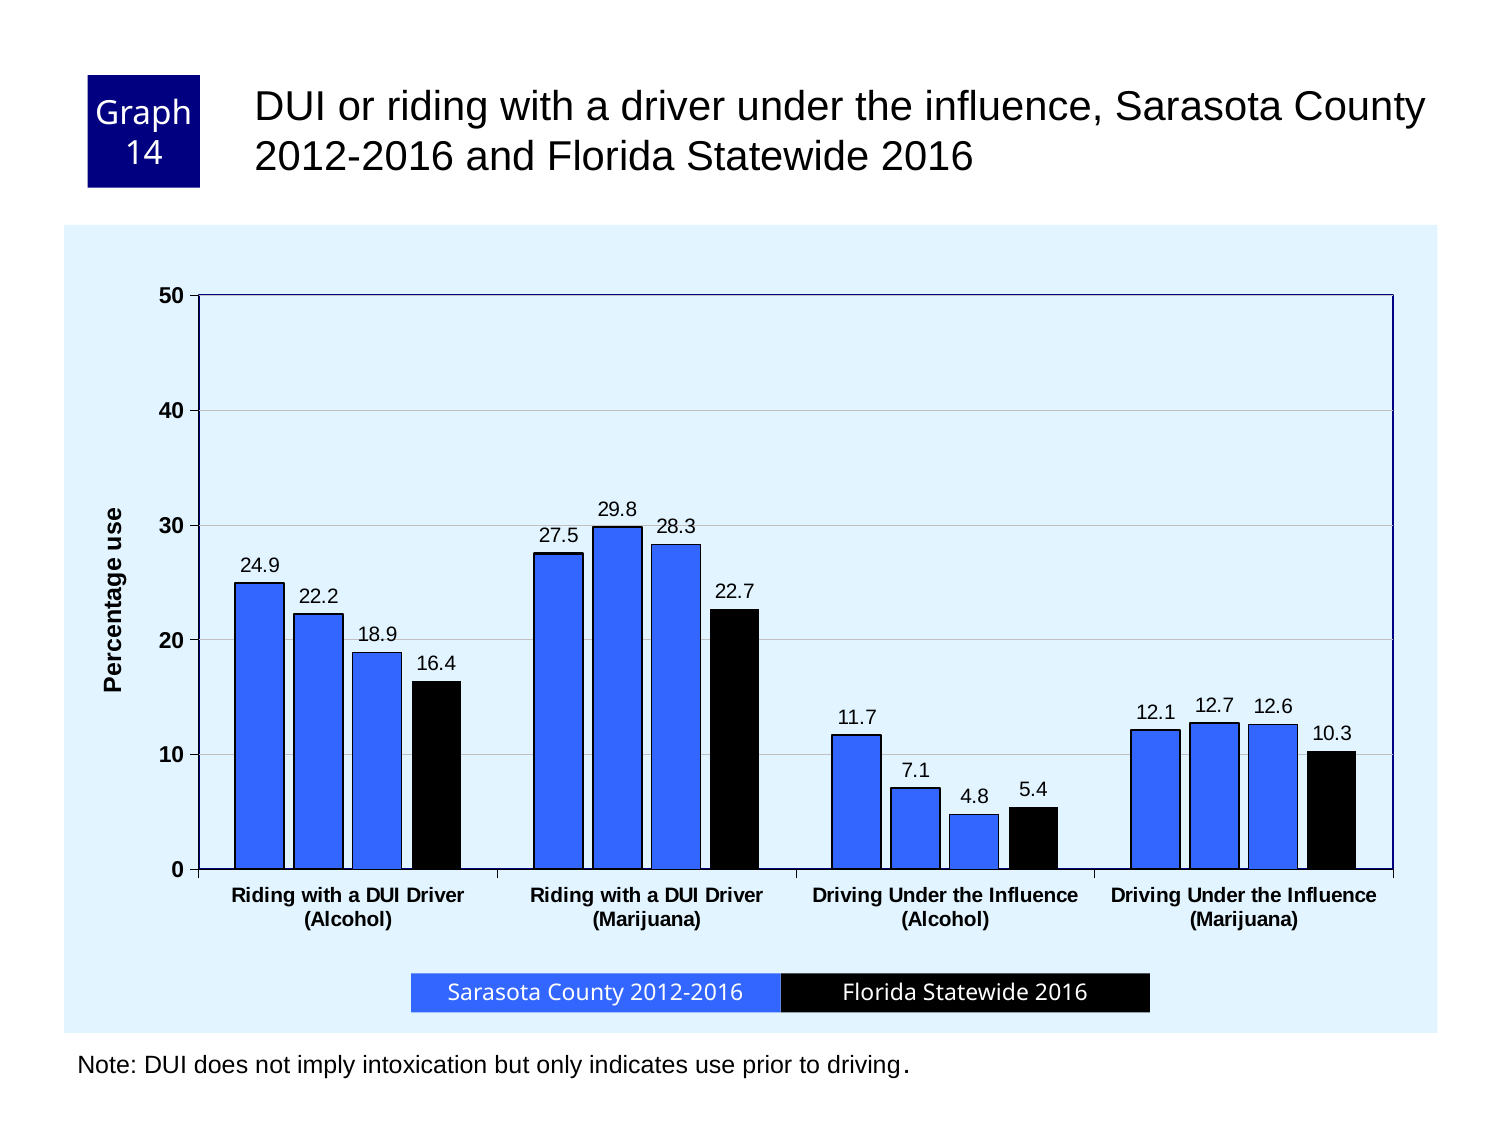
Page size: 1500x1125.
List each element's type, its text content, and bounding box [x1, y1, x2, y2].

chart [63, 224, 1438, 1034]
text_box Note: DUI does not imply intoxication but only indicates use prior to driving. [62, 1040, 1438, 1088]
text_box Graph 14 [87, 75, 200, 188]
text_box DUI or riding with a driver under the influence, Sarasota County 2012-2016 and Florida Statewide 2016 [249, 75, 1438, 200]
